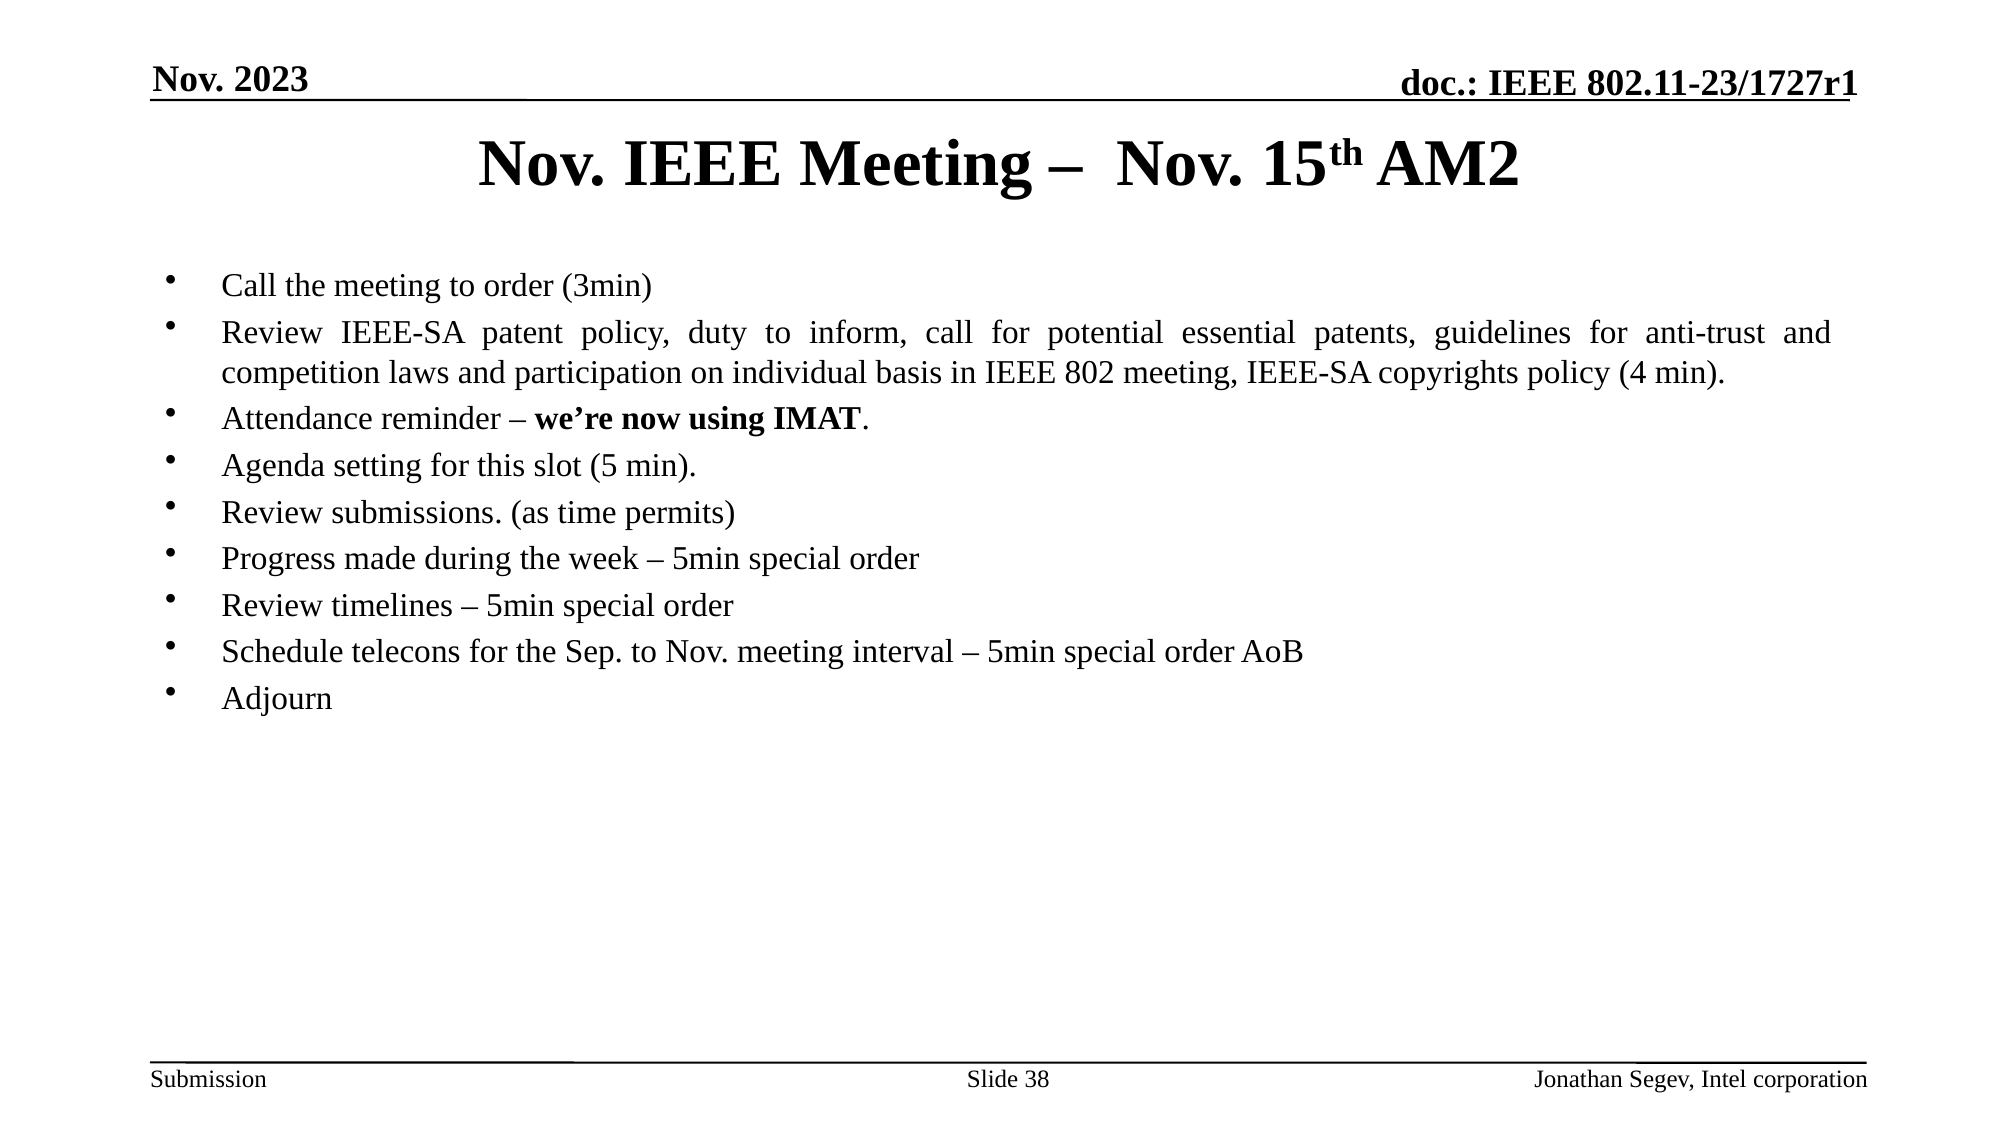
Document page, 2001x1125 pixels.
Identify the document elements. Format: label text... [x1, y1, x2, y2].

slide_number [152, 54, 563, 100]
footer Jonathan Segev, Intel corporation [1171, 1061, 1869, 1093]
list Call the meeting to order (3min) Review IEEE-SA patent policy, duty to inform, call for potential essential patents, guidelines for anti-trust and competition laws and participation on individual basis in IEEE 802 meeting, IEEE-SA copyrights policy (4 min). Attendance reminder – we’re now using IMAT. Agenda setting for this slot (5 min). Review submissions. (as time permits) Progress made during the week – 5min special order Review timelines – 5min special order Schedule telecons for the Sep. to Nov. meeting interval – 5min special order AoB Adjourn [149, 255, 1850, 1048]
slide_number Slide 38 [950, 1061, 1067, 1123]
title Nov. IEEE Meeting – Nov. 15th AM2 [149, 112, 1850, 205]
